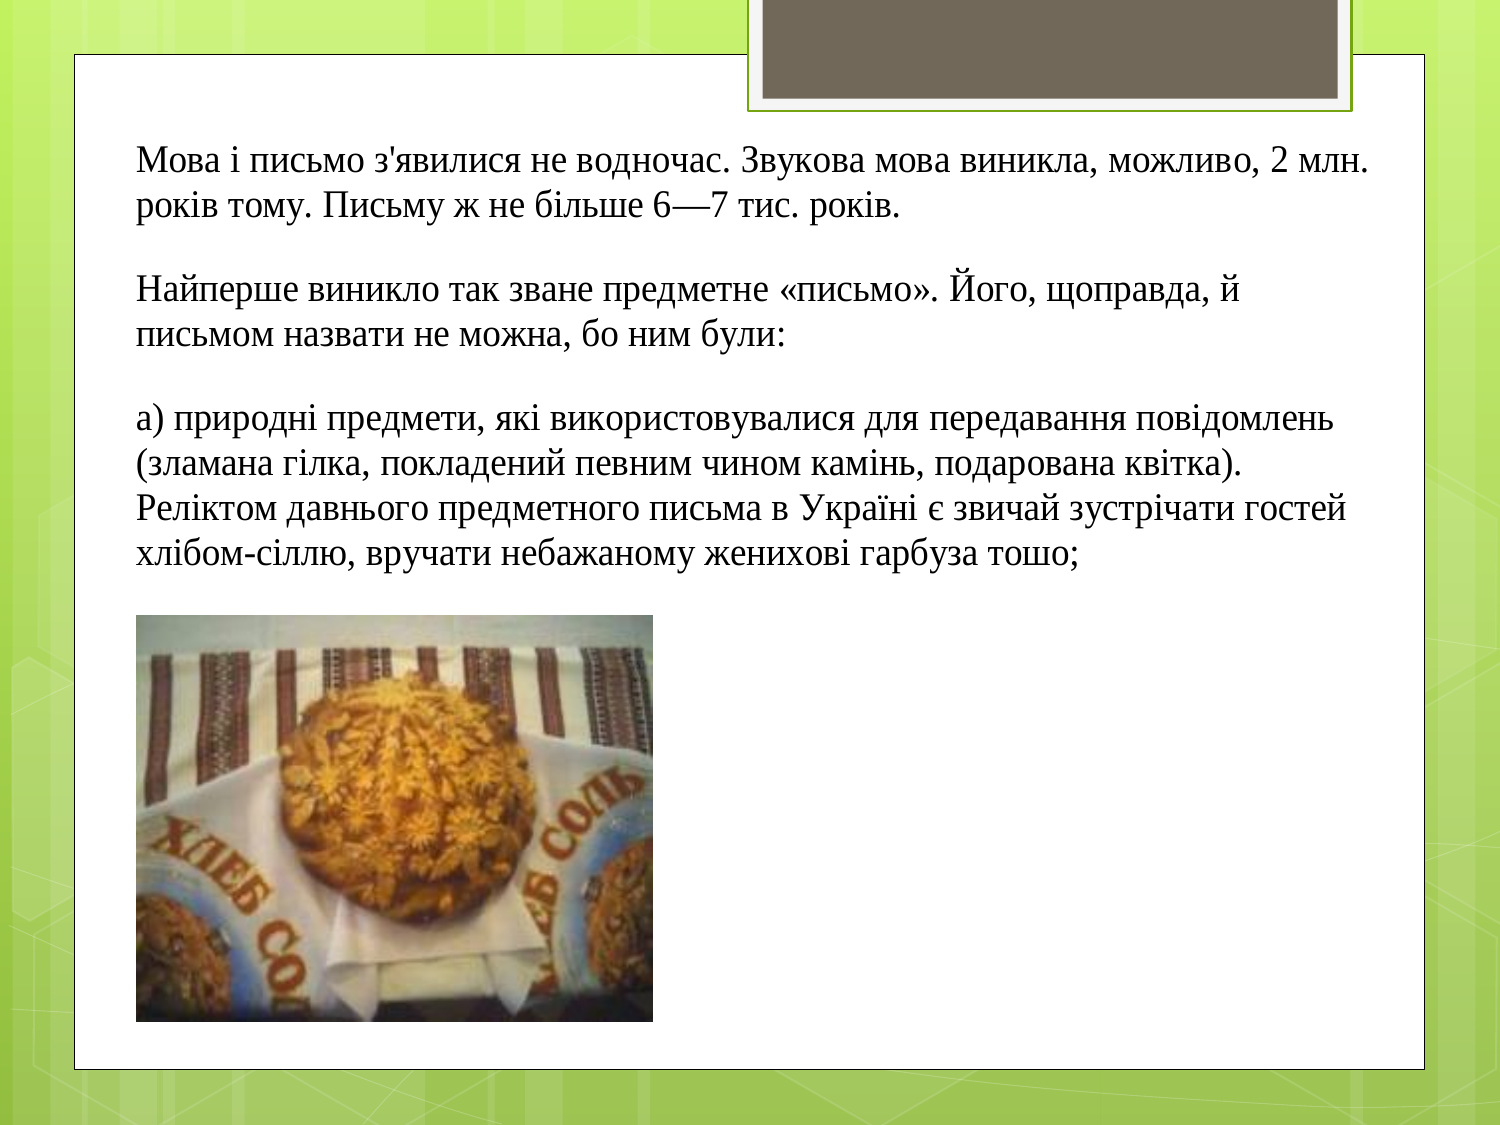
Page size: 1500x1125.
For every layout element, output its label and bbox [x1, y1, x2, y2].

list [135, 136, 1377, 1059]
